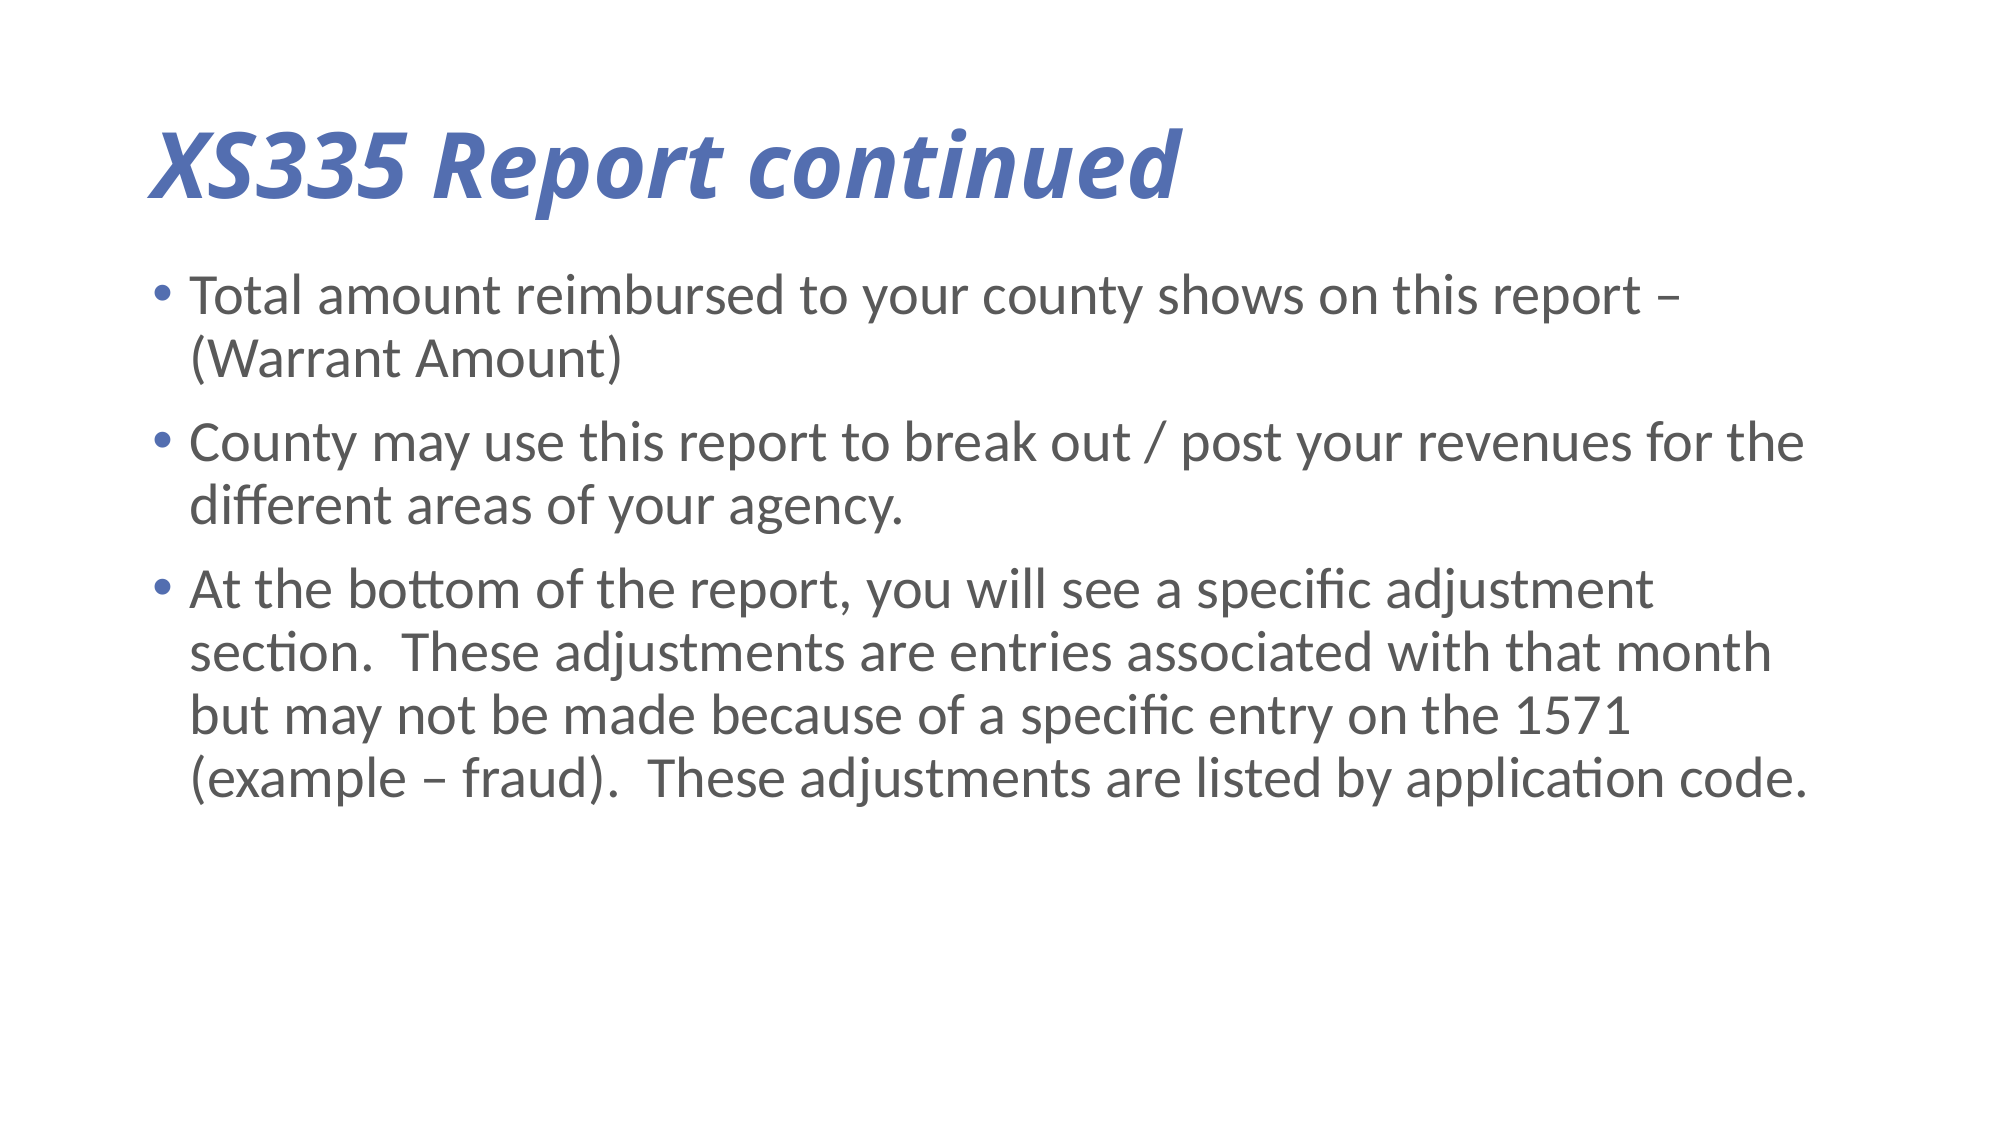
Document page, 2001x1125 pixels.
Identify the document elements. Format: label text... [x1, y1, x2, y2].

list Total amount reimbursed to your county shows on this report – (Warrant Amount) County may use this report to break out / post your revenues for the different areas of your agency. At the bottom of the report, you will see a specific adjustment section. These adjustments are entries associated with that month but may not be made because of a specific entry on the 1571 (example – fraud). These adjustments are listed by application code. [137, 278, 1863, 1008]
title XS335 Report continued [137, 59, 1863, 278]
